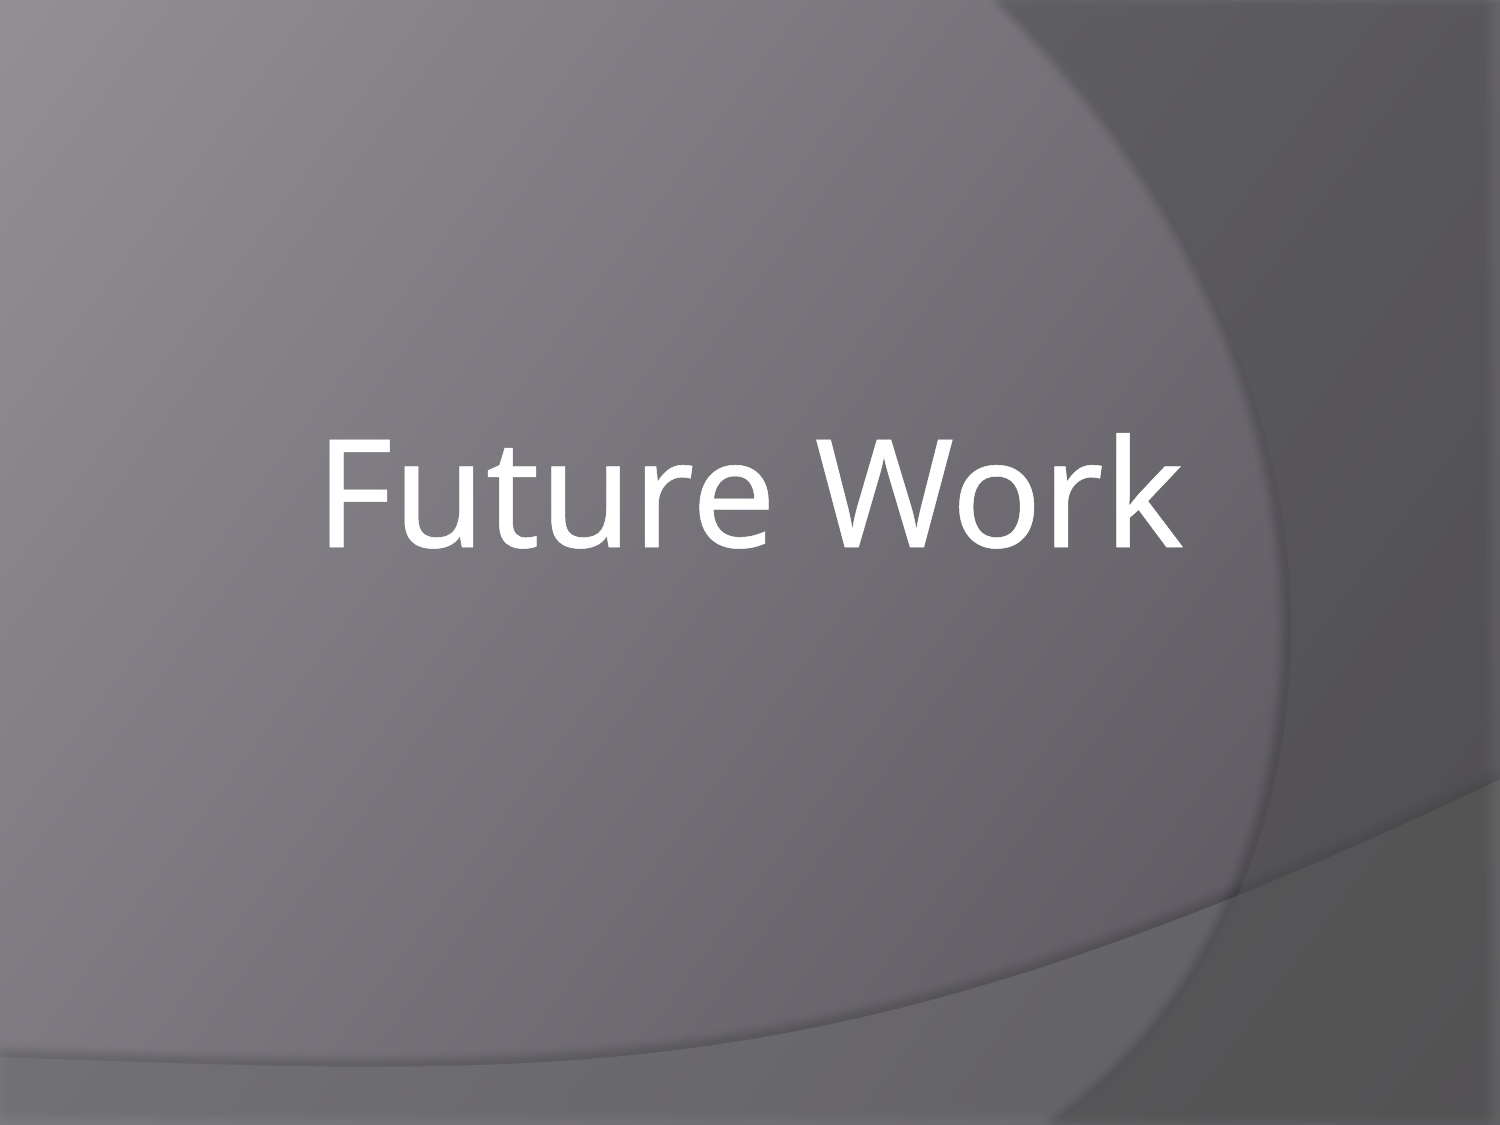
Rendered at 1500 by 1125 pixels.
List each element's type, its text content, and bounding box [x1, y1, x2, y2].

title Future Work [112, 397, 1388, 697]
